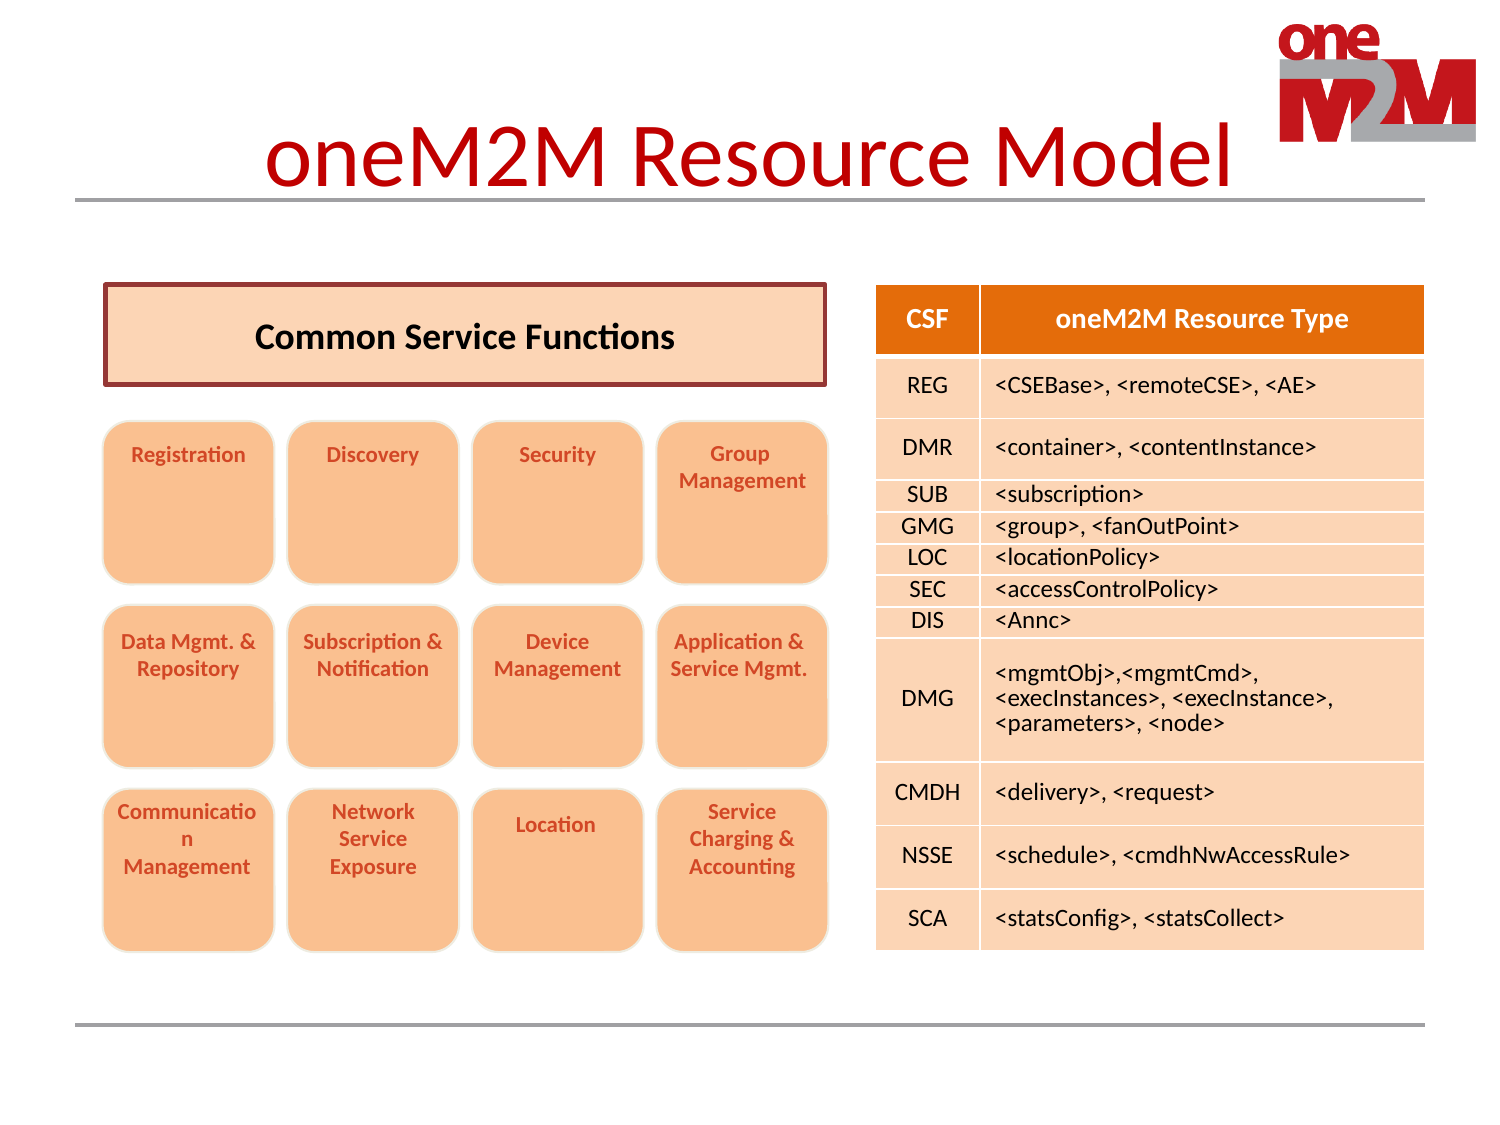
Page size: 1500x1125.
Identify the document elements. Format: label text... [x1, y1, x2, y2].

table_cell <delivery>, <request> [981, 763, 1424, 825]
picture [1254, 0, 1500, 168]
table_cell <subscription> [981, 481, 1424, 511]
table_cell <locationPolicy> [981, 545, 1424, 574]
table_cell <CSEBase>, <remoteCSE>, <AE> [981, 359, 1424, 418]
table_cell DMG [876, 639, 979, 761]
table_cell DMR [876, 419, 979, 479]
table_cell <schedule>, <cmdhNwAccessRule> [981, 826, 1424, 888]
table_cell <Annc> [981, 608, 1424, 637]
table_cell <group>, <fanOutPoint> [981, 513, 1424, 543]
table_cell <mgmtObj>,<mgmtCmd>, <execInstances>, <execInstance>, <parameters>, <node> [981, 639, 1424, 761]
table_cell LOC [876, 545, 979, 574]
table_cell SUB [876, 481, 979, 511]
table_cell REG [876, 359, 979, 418]
table_cell NSSE [876, 826, 979, 888]
table_header oneM2M Resource Type [981, 285, 1424, 354]
table_cell SCA [876, 890, 979, 950]
table_cell GMG [876, 513, 979, 543]
table_cell <accessControlPolicy> [981, 576, 1424, 606]
text_box Common Service Functions [103, 282, 827, 387]
table_cell DIS [876, 608, 979, 637]
title oneM2M Resource Model [75, 87, 1425, 275]
table_cell SEC [876, 576, 979, 606]
table_cell <container>, <contentInstance> [981, 419, 1424, 479]
table_cell <statsConfig>, <statsCollect> [981, 890, 1424, 950]
table_header CSF [876, 285, 979, 354]
table_cell CMDH [876, 763, 979, 825]
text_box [100, 420, 829, 953]
